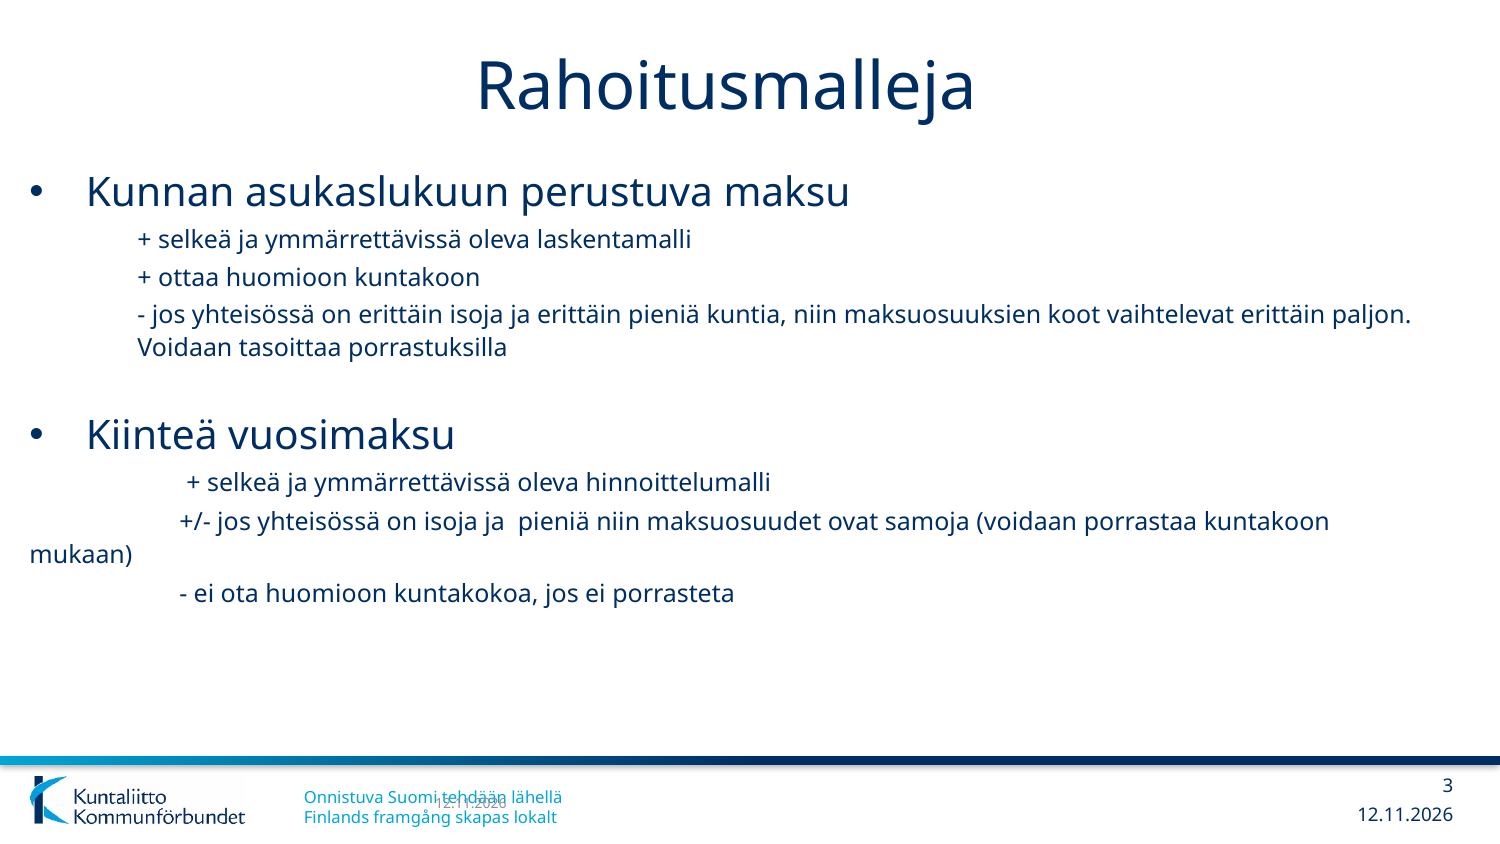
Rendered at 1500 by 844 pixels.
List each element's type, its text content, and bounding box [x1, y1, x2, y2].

list Kunnan asukaslukuun perustuva maksu + selkeä ja ymmärrettävissä oleva laskentamalli + ottaa huomioon kuntakoon - jos yhteisössä on erittäin isoja ja erittäin pieniä kuntia, niin maksuosuuksien koot vaihtelevat erittäin paljon. Voidaan tasoittaa porrastuksilla Kiinteä vuosimaksu + selkeä ja ymmärrettävissä oleva hinnoittelumalli +/- jos yhteisössä on isoja ja pieniä niin maksuosuudet ovat samoja (voidaan porrastaa kuntakoon mukaan) - ei ota huomioon kuntakokoa, jos ei porrasteta [29, 158, 1446, 809]
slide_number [1305, 798, 1454, 832]
title Rahoitusmalleja [475, 0, 1446, 131]
slide_number 3 [1389, 770, 1454, 803]
picture [29, 809, 246, 825]
text_box 20.2.2019 [264, 782, 518, 827]
